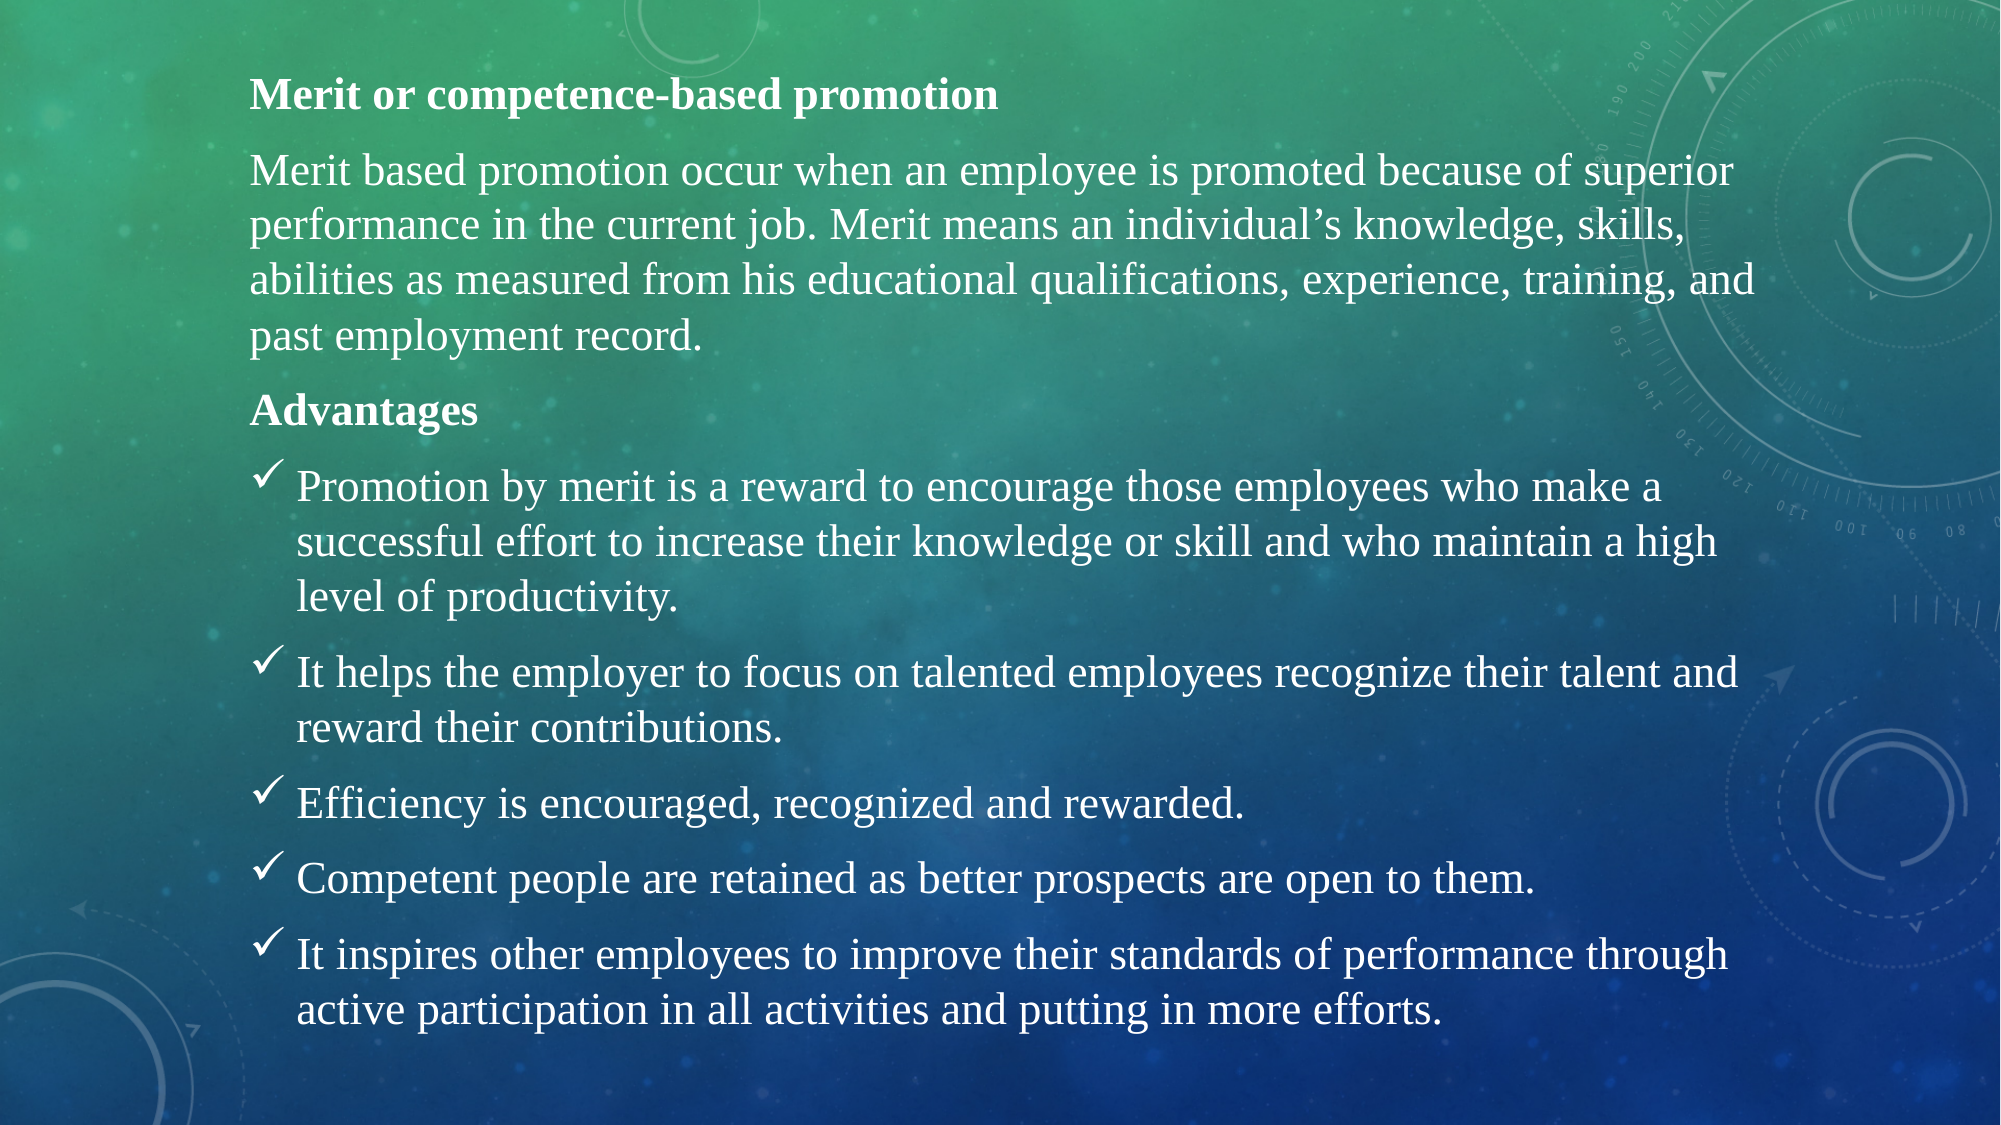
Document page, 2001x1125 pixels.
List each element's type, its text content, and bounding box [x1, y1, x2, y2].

list Merit or competence-based promotion Merit based promotion occur when an employee is promoted because of superior performance in the current job. Merit means an individual’s knowledge, skills, abilities as measured from his educational qualifications, experience, training, and past employment record. Advantages Promotion by merit is a reward to encourage those employees who make a successful effort to increase their knowledge or skill and who maintain a high level of productivity. It helps the employer to focus on talented employees recognize their talent and reward their contributions. Efficiency is encouraged, recognized and rewarded. Competent people are retained as better prospects are open to them. It inspires other employees to improve their standards of performance through active participation in all activities and putting in more efforts. [159, 174, 1783, 1055]
picture [0, 0, 2001, 1125]
